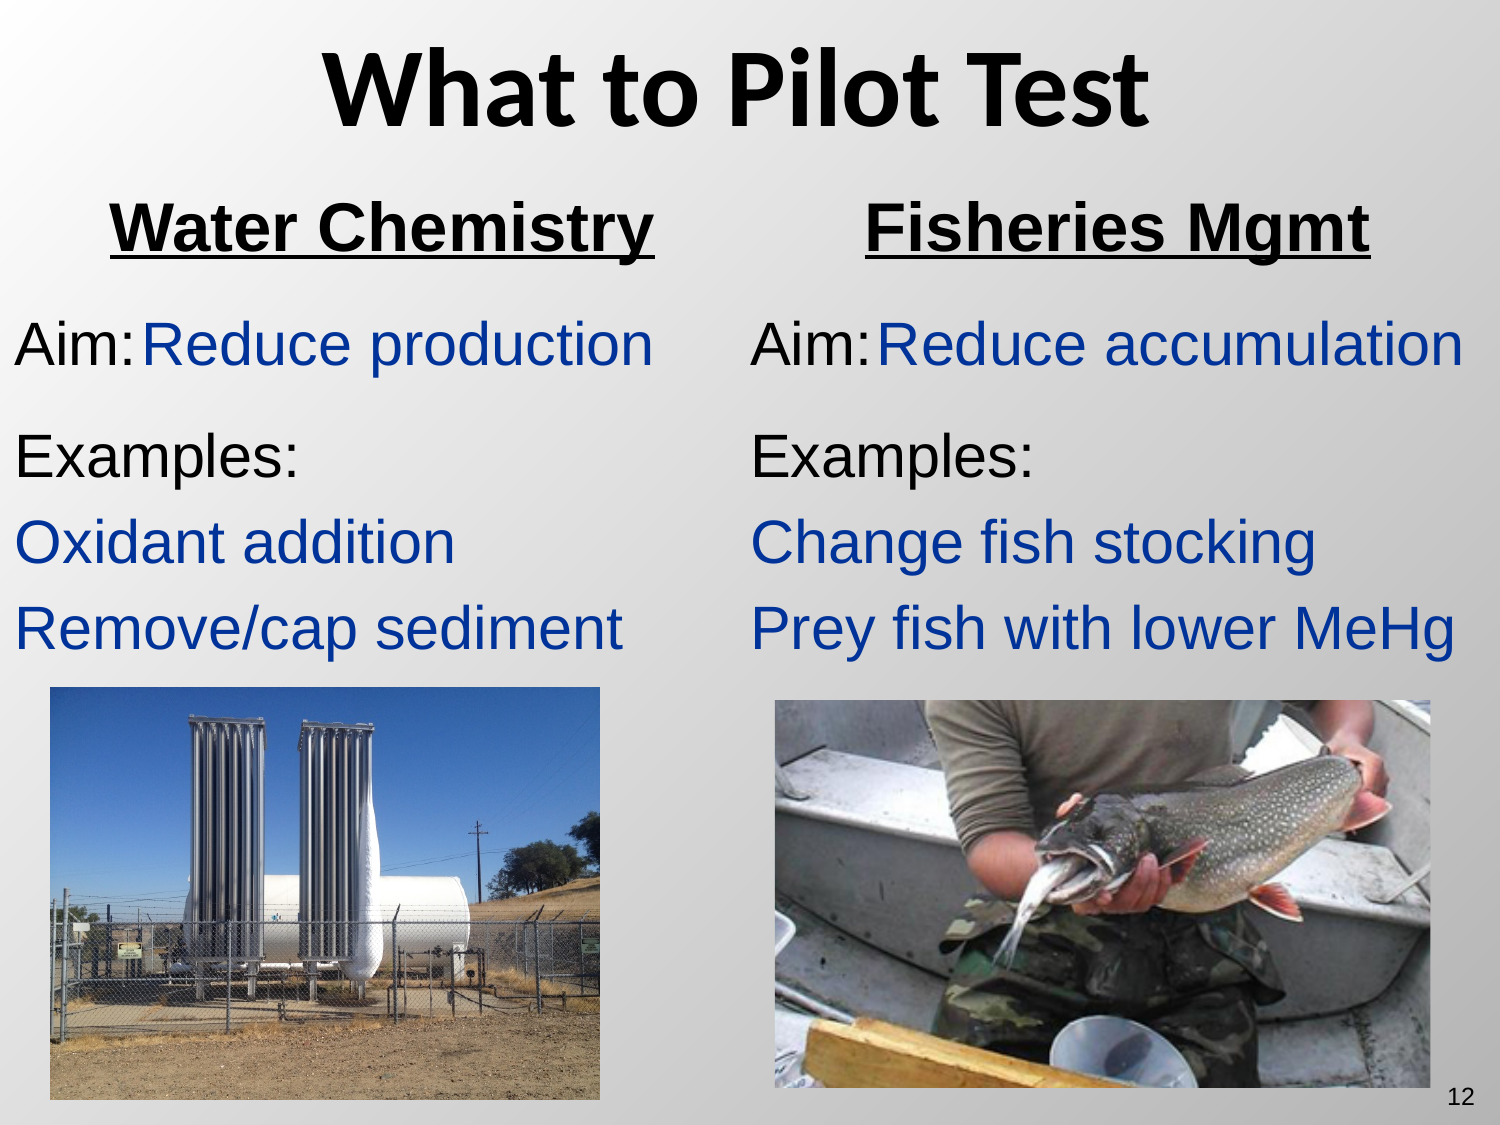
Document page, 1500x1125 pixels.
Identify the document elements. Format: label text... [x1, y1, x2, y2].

slide_number 12 [1465, 1058, 1475, 1118]
title What to Pilot Test [62, 0, 1413, 163]
picture [49, 687, 601, 1101]
picture [774, 700, 1431, 1089]
list Water Chemistry Aim: Reduce production Examples: Oxidant addition Remove/cap sediment Fisheries Mgmt Aim: Reduce accumulation Examples: Change fish stocking Prey fish with lower MeHg [0, 174, 1500, 675]
